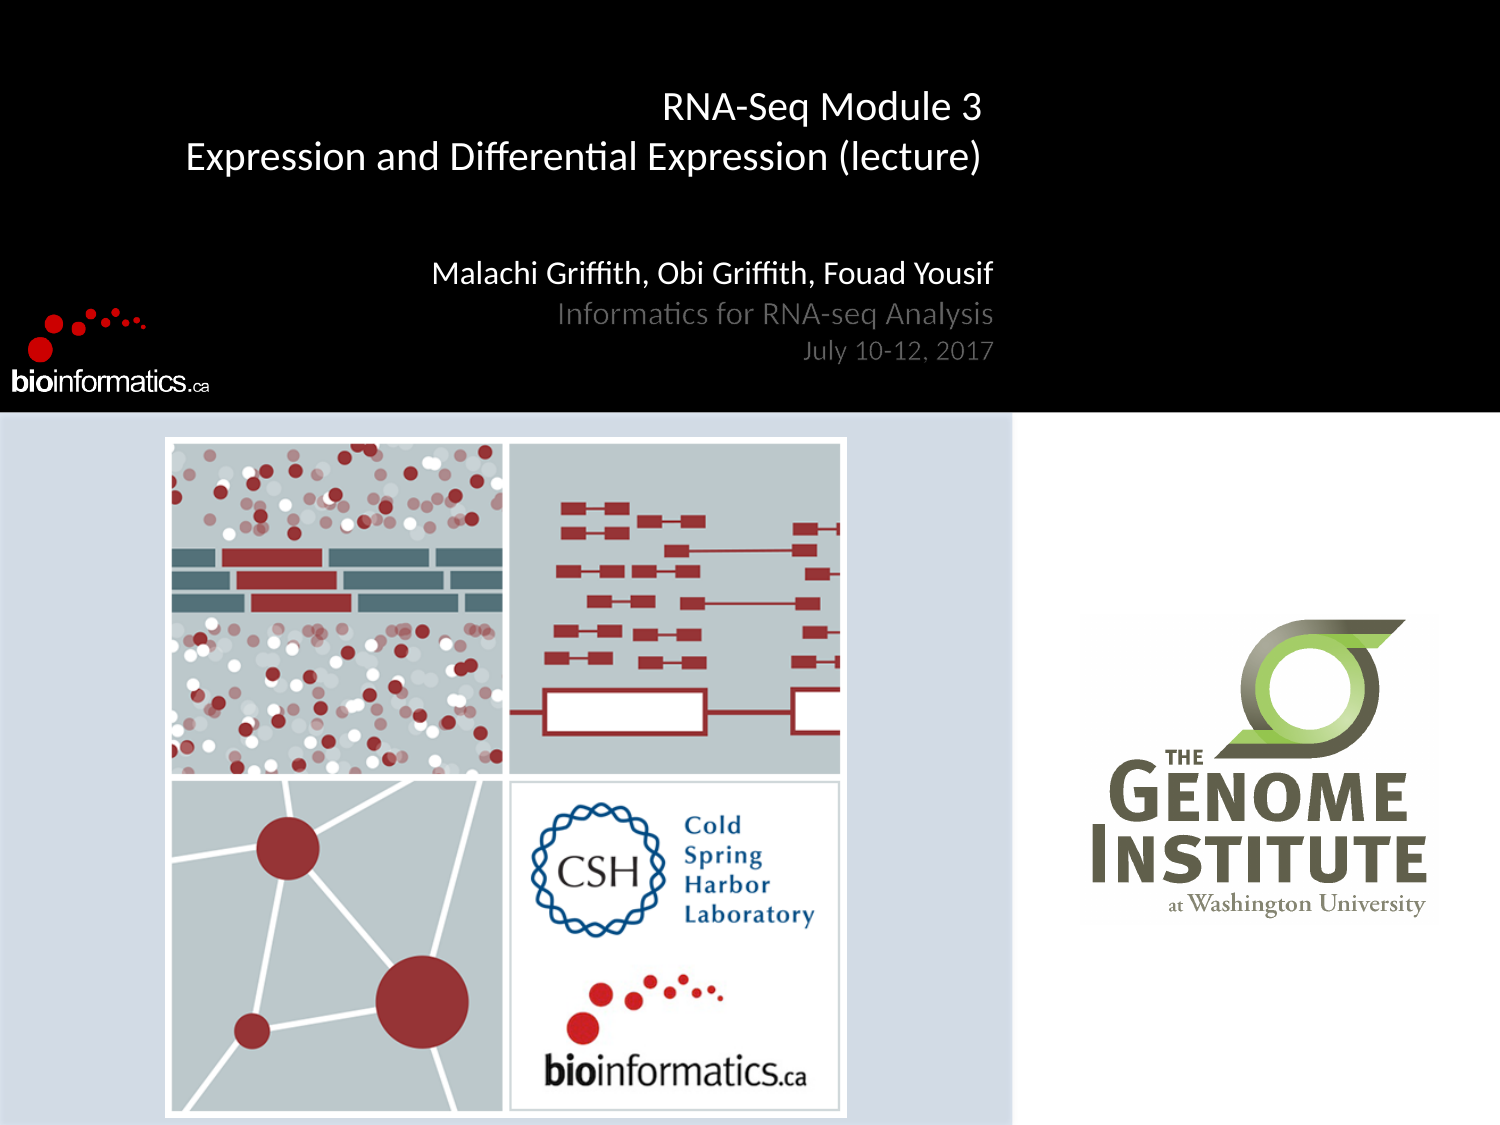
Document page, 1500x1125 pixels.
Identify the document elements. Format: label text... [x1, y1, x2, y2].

picture [12, 308, 209, 392]
text_box RNA-Seq Module 3 Expression and Differential Expression (lecture) [9, 59, 998, 198]
text_box [0, 412, 1013, 1125]
picture [1080, 614, 1439, 926]
picture [165, 436, 847, 1118]
text_box Malachi Griffith, Obi Griffith, Fouad Yousif Informatics for RNA-seq Analysis July 10-12, 2017 [159, 231, 1010, 386]
